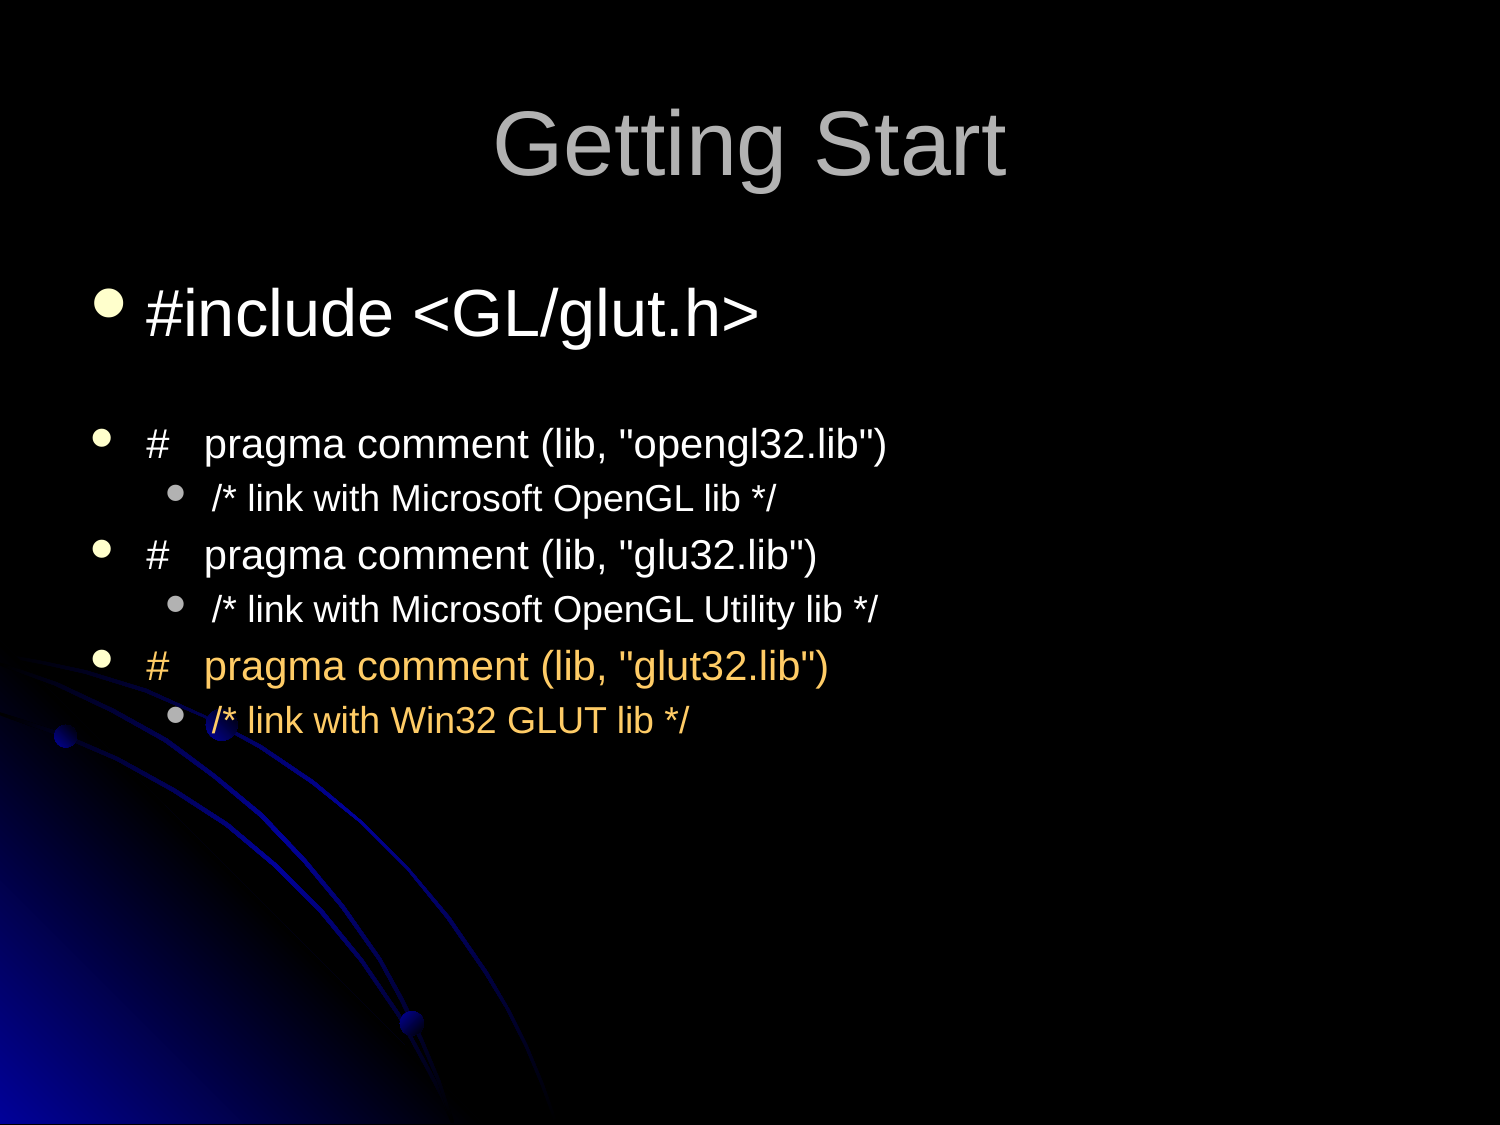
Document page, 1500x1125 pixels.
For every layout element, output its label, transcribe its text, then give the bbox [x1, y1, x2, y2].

list #include <GL/glut.h> # pragma comment (lib, "opengl32.lib") /* link with Microsoft OpenGL lib */ # pragma comment (lib, "glu32.lib") /* link with Microsoft OpenGL Utility lib */ # pragma comment (lib, "glut32.lib") /* link with Win32 GLUT lib */ [74, 262, 1426, 1006]
title Getting Start [74, 45, 1426, 233]
